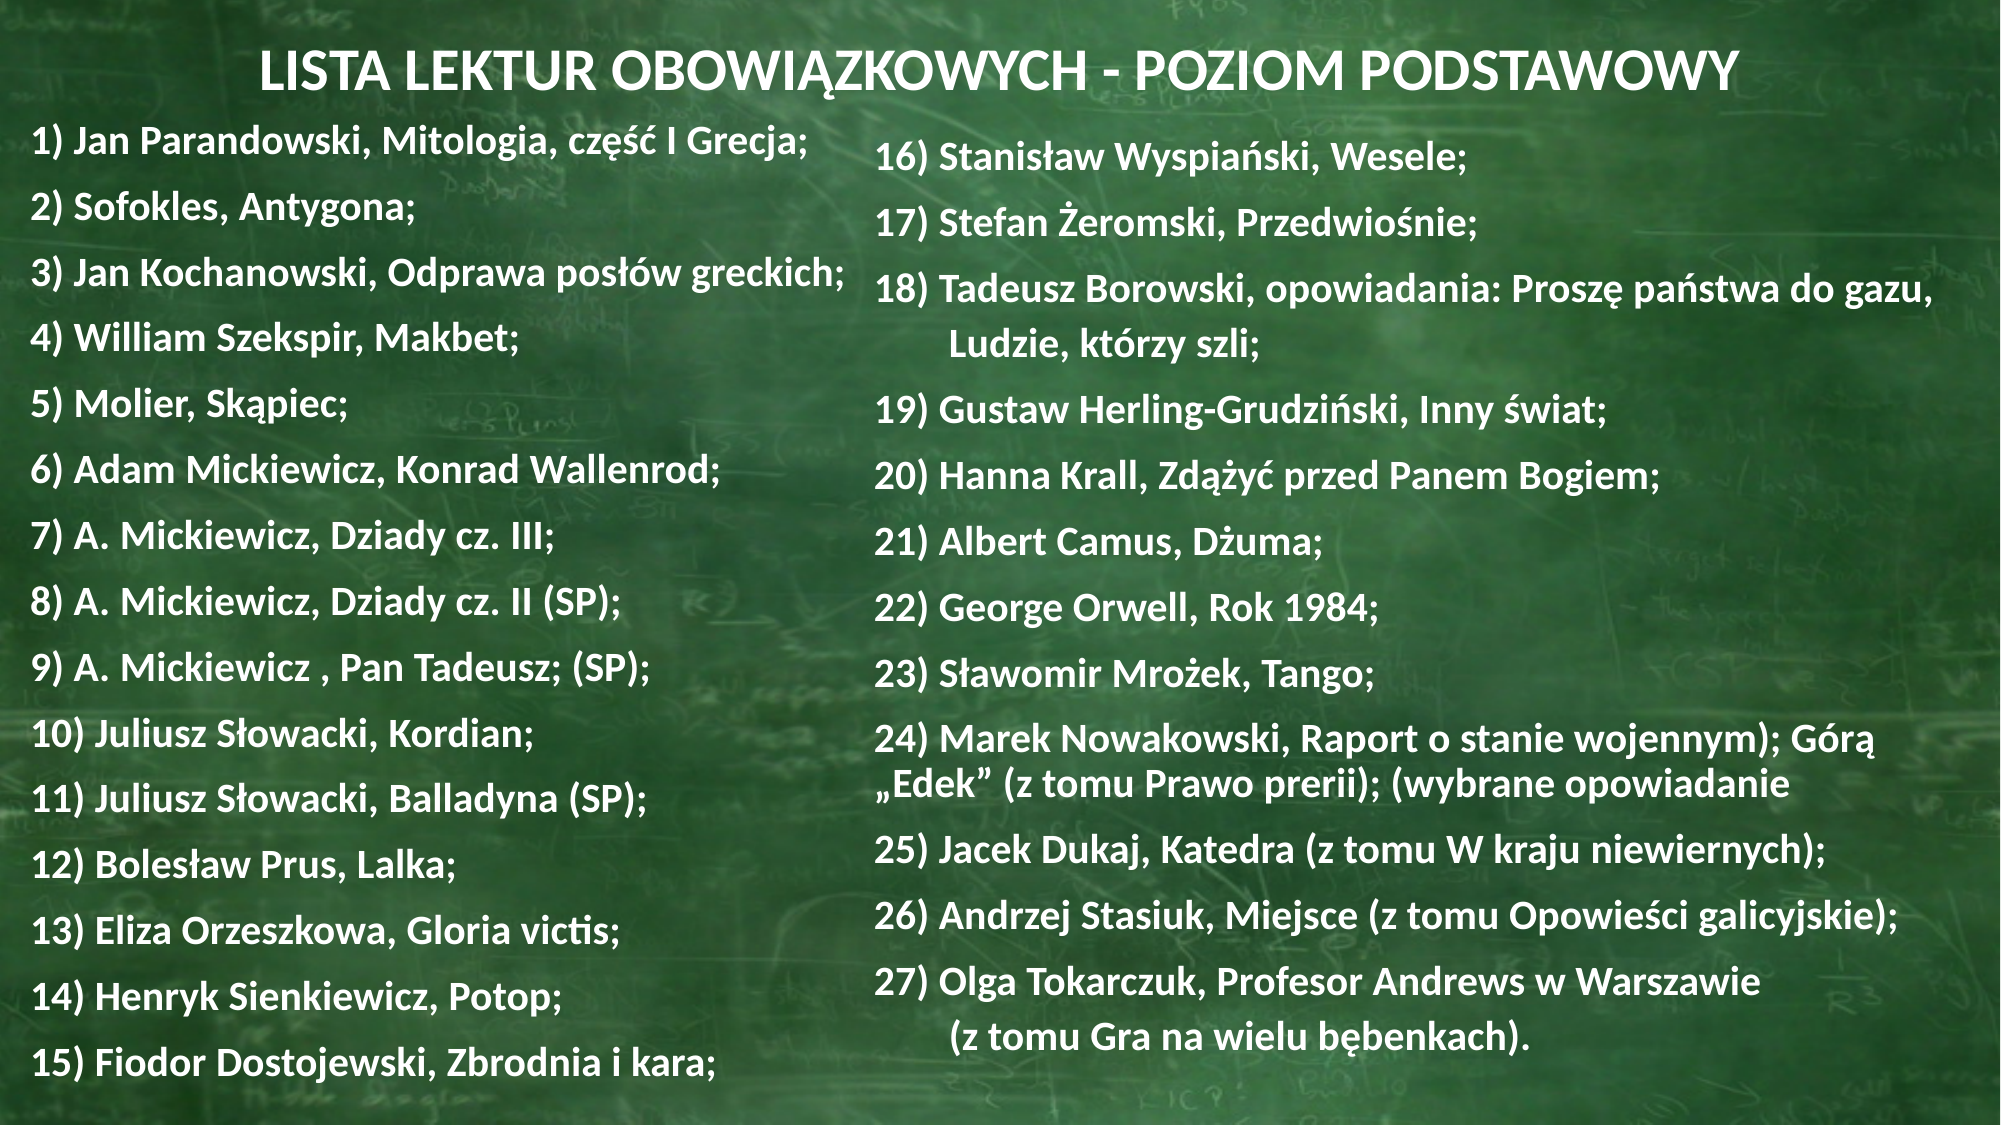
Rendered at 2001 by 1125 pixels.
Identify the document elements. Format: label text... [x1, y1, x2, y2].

text_box 16) Stanisław Wyspiański, Wesele; 17) Stefan Żeromski, Przedwiośnie; 18) Tadeusz Borowski, opowiadania: Proszę państwa do gazu, Ludzie, którzy szli; 19) Gustaw Herling-Grudziński, Inny świat; 20) Hanna Krall, Zdążyć przed Panem Bogiem; 21) Albert Camus, Dżuma; 22) George Orwell, Rok 1984; 23) Sławomir Mrożek, Tango; 24) Marek Nowakowski, Raport o stanie wojennym); Górą „Edek” (z tomu Prawo prerii); (wybrane opowiadanie 25) Jacek Dukaj, Katedra (z tomu W kraju niewiernych); 26) Andrzej Stasiuk, Miejsce (z tomu Opowieści galicyjskie); 27) Olga Tokarczuk, Profesor Andrews w Warszawie (z tomu Gra na wielu bębenkach). [858, 127, 2000, 1096]
picture [0, 0, 2001, 1125]
title LISTA LEKTUR OBOWIĄZKOWYCH - POZIOM PODSTAWOWY [15, 29, 1985, 111]
list 1) Jan Parandowski, Mitologia, część I Grecja; 2) Sofokles, Antygona; 3) Jan Kochanowski, Odprawa posłów greckich; 4) William Szekspir, Makbet; 5) Molier, Skąpiec; 6) Adam Mickiewicz, Konrad Wallenrod; 7) A. Mickiewicz, Dziady cz. III; 8) A. Mickiewicz, Dziady cz. II (SP); 9) A. Mickiewicz , Pan Tadeusz; (SP); 10) Juliusz Słowacki, Kordian; 11) Juliusz Słowacki, Balladyna (SP); 12) Bolesław Prus, Lalka; 13) Eliza Orzeszkowa, Gloria victis; 14) Henryk Sienkiewicz, Potop; 15) Fiodor Dostojewski, Zbrodnia i kara; [15, 110, 901, 1096]
